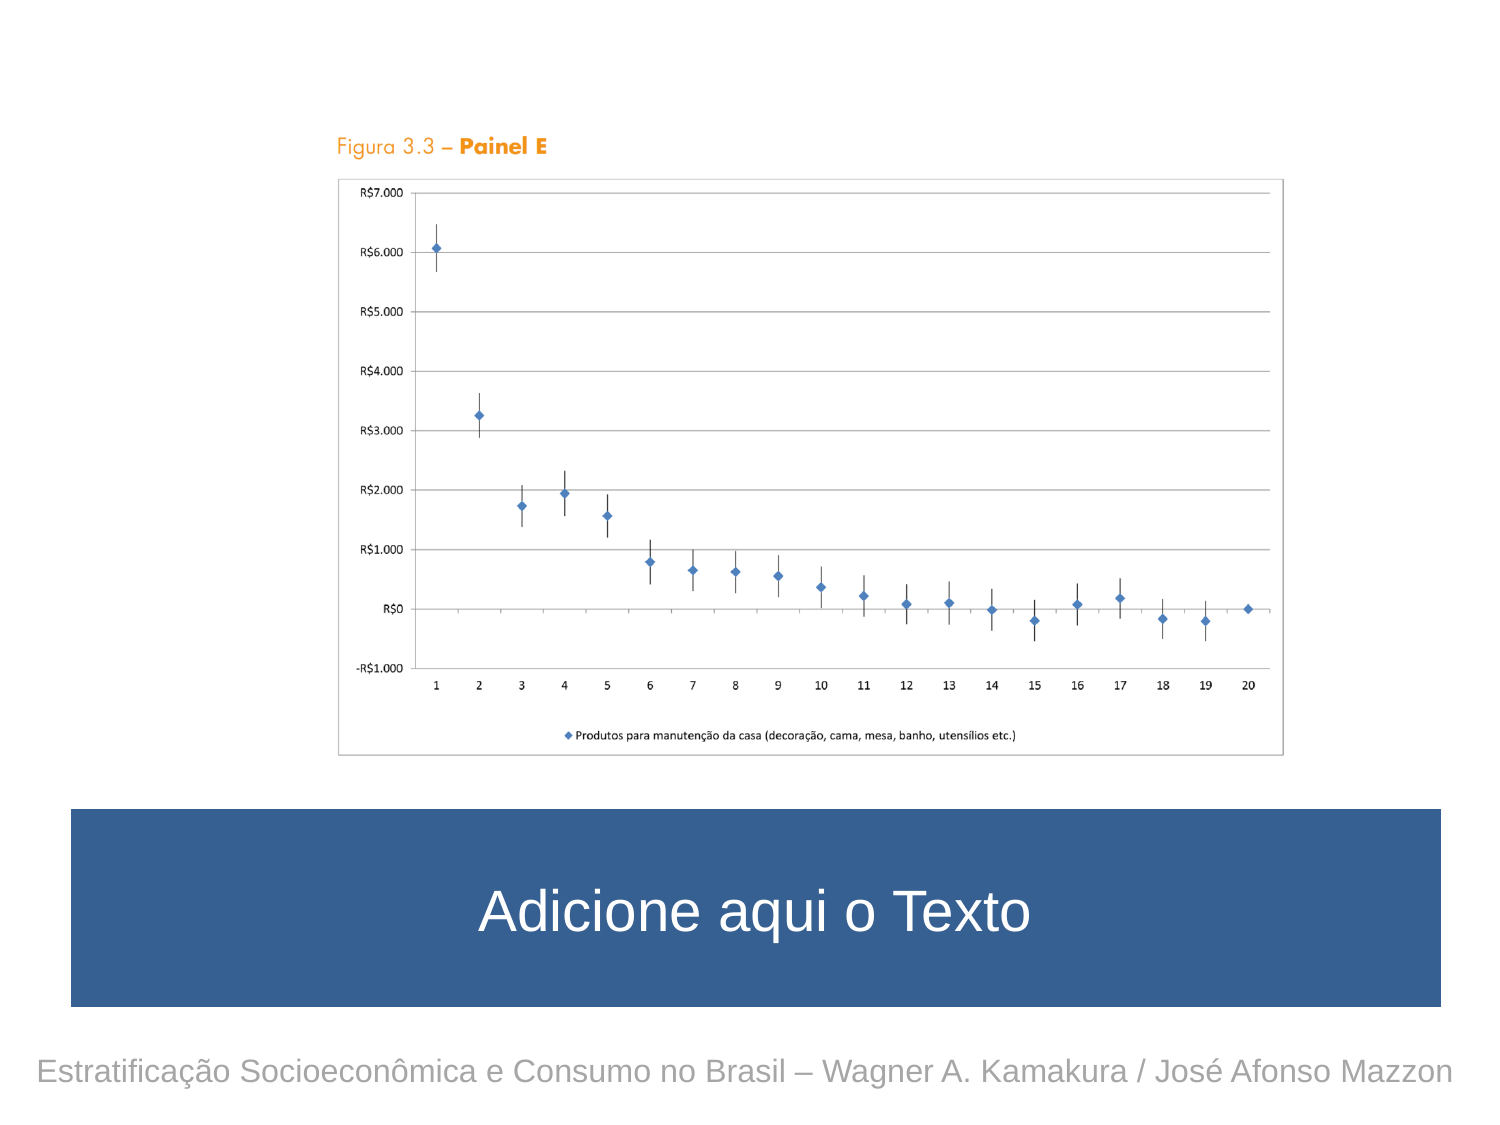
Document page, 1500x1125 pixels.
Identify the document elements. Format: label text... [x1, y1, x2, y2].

picture [312, 134, 1314, 785]
text_box Adicione aqui o Texto [70, 808, 1442, 1008]
footer Estratificação Socioeconômica e Consumo no Brasil – Wagner A. Kamakura / José Afonso Mazzon [0, 1042, 1500, 1103]
